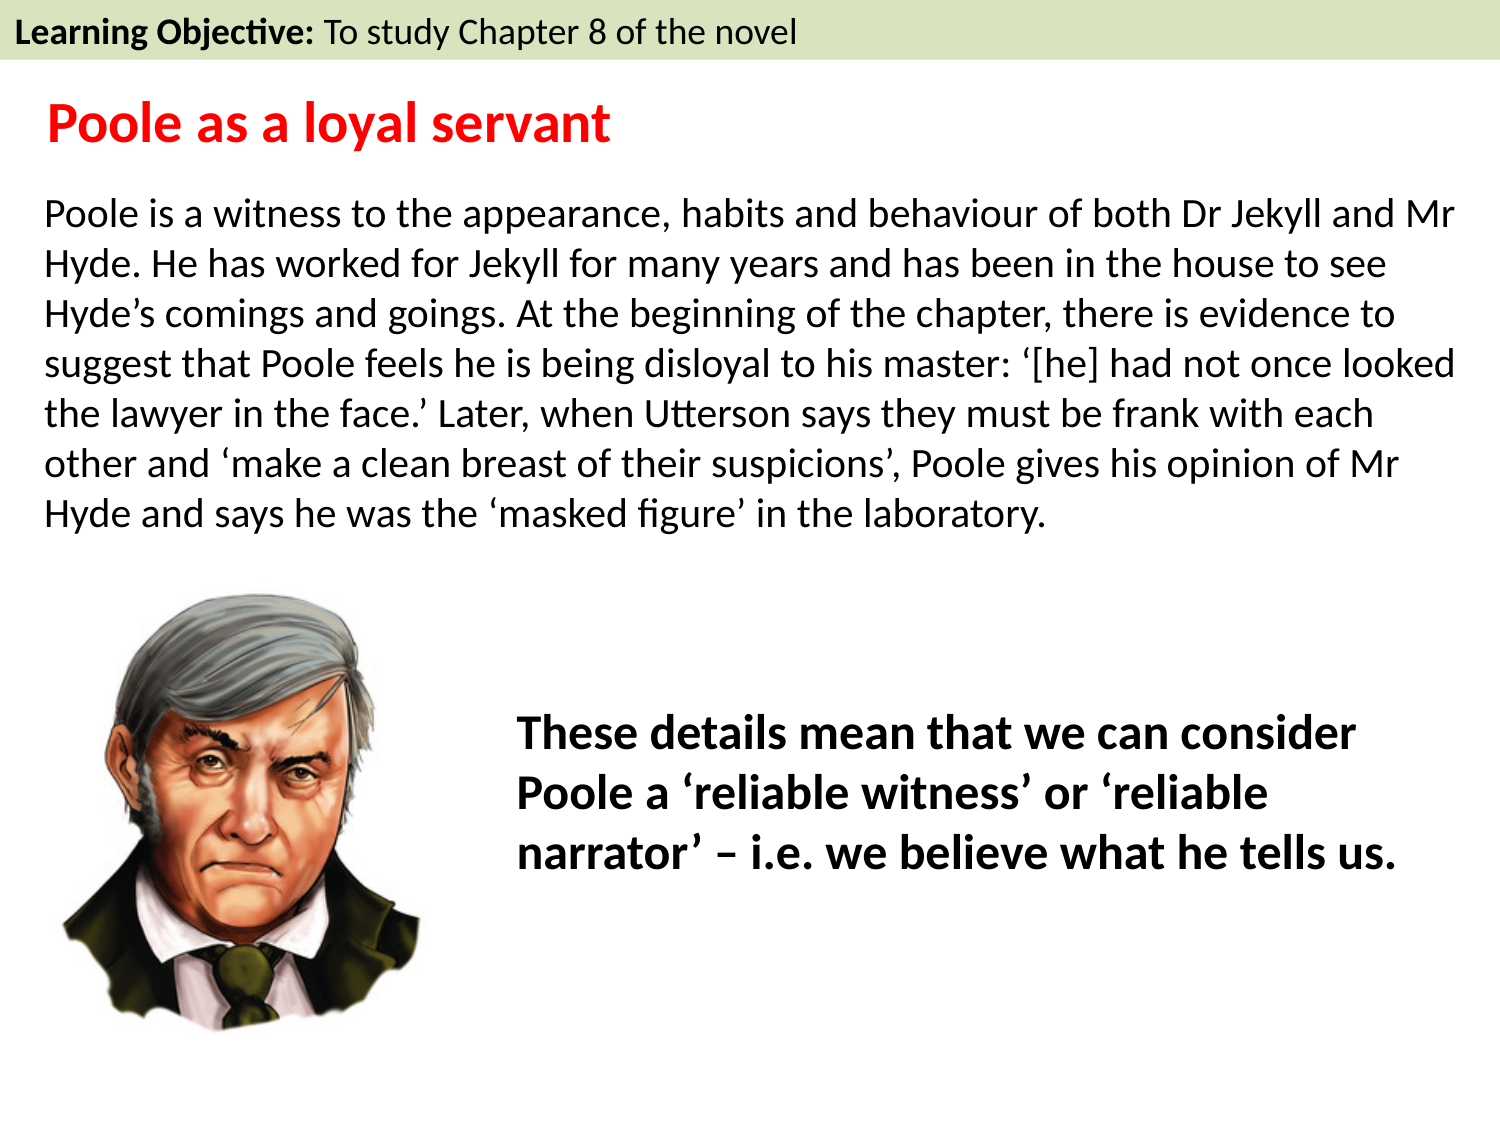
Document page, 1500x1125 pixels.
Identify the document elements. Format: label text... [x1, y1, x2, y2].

text_box Poole as a loyal servant [32, 76, 824, 162]
text_box These details mean that we can consider Poole a ‘reliable witness’ or ‘reliable narrator’ – i.e. we believe what he tells us. [501, 692, 1471, 888]
picture [52, 585, 429, 1051]
text_box Learning Objective: To study Chapter 8 of the novel [0, 0, 1500, 60]
text_box Poole is a witness to the appearance, habits and behaviour of both Dr Jekyll and Mr Hyde. He has worked for Jekyll for many years and has been in the house to see Hyde’s comings and goings. At the beginning of the chapter, there is evidence to suggest that Poole feels he is being disloyal to his master: ‘[he] had not once looked the lawyer in the face.’ Later, when Utterson says they must be frank with each other and ‘make a clean breast of their suspicions’, Poole gives his opinion of Mr Hyde and says he was the ‘masked figure’ in the laboratory. [29, 178, 1483, 544]
